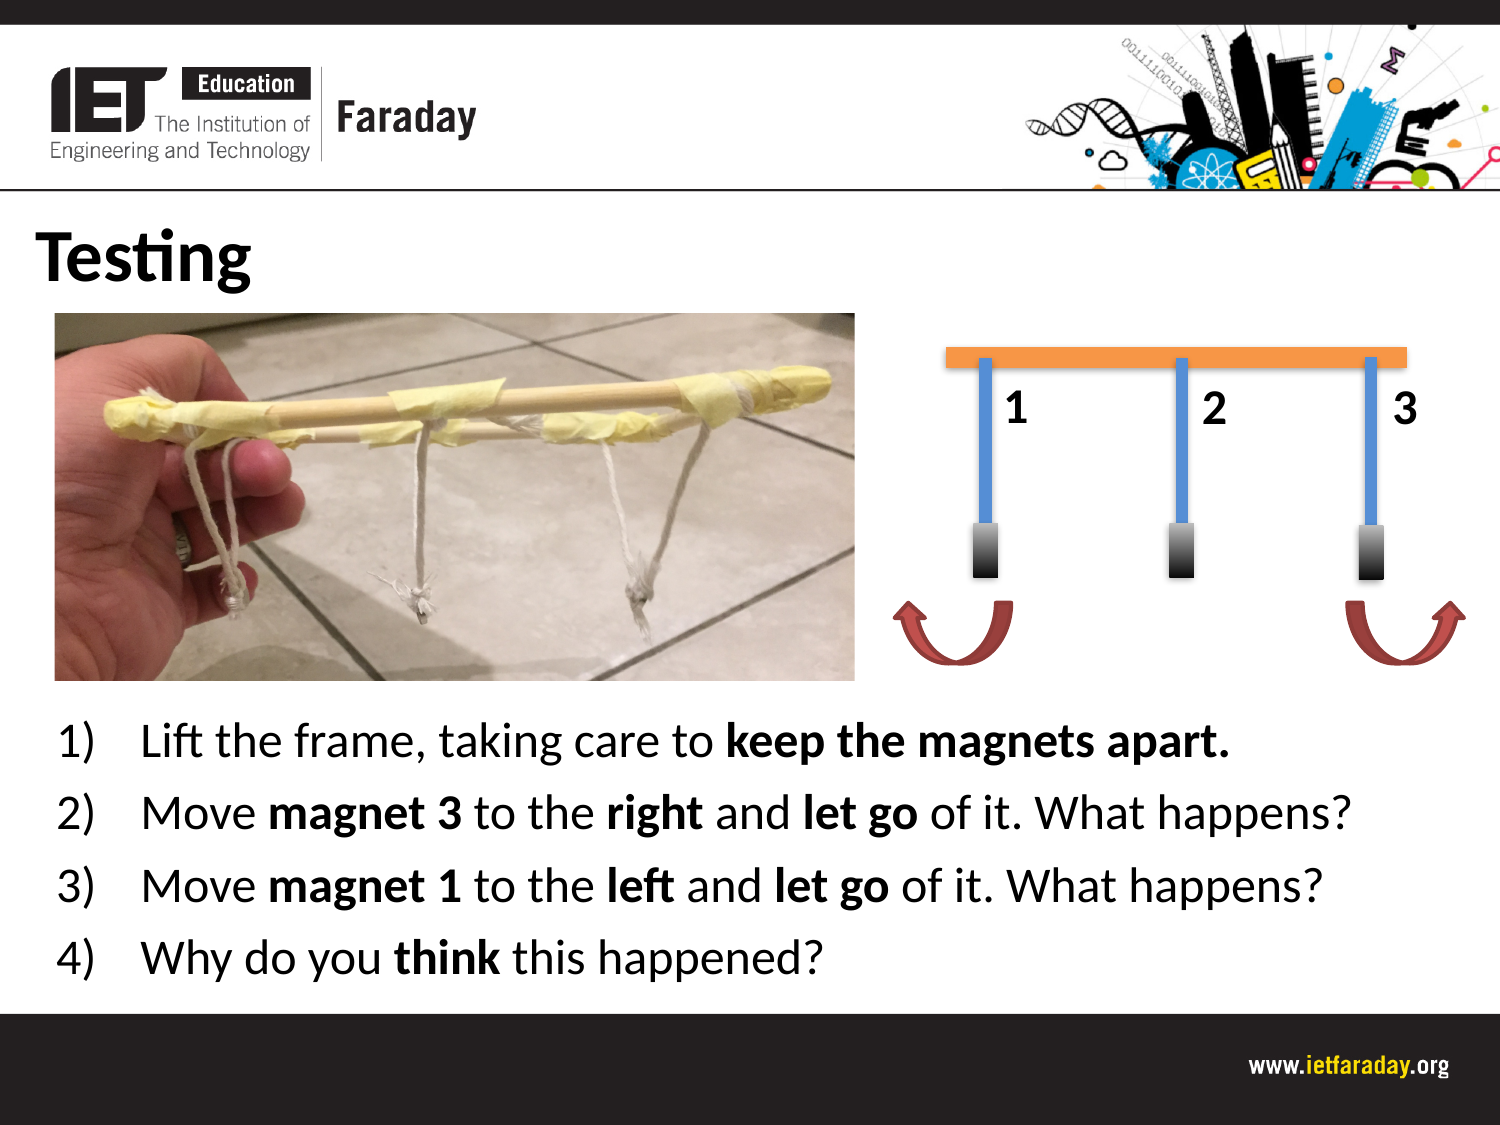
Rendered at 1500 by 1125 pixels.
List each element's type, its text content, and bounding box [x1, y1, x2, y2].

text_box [892, 357, 1466, 664]
text_box Lift the frame, taking care to keep the magnets apart. Move magnet 3 to the right and let go of it. What happens? Move magnet 1 to the left and let go of it. What happens? Why do you think this happened? [41, 699, 1415, 993]
text_box Testing [20, 198, 1459, 304]
picture [0, 0, 1500, 1125]
